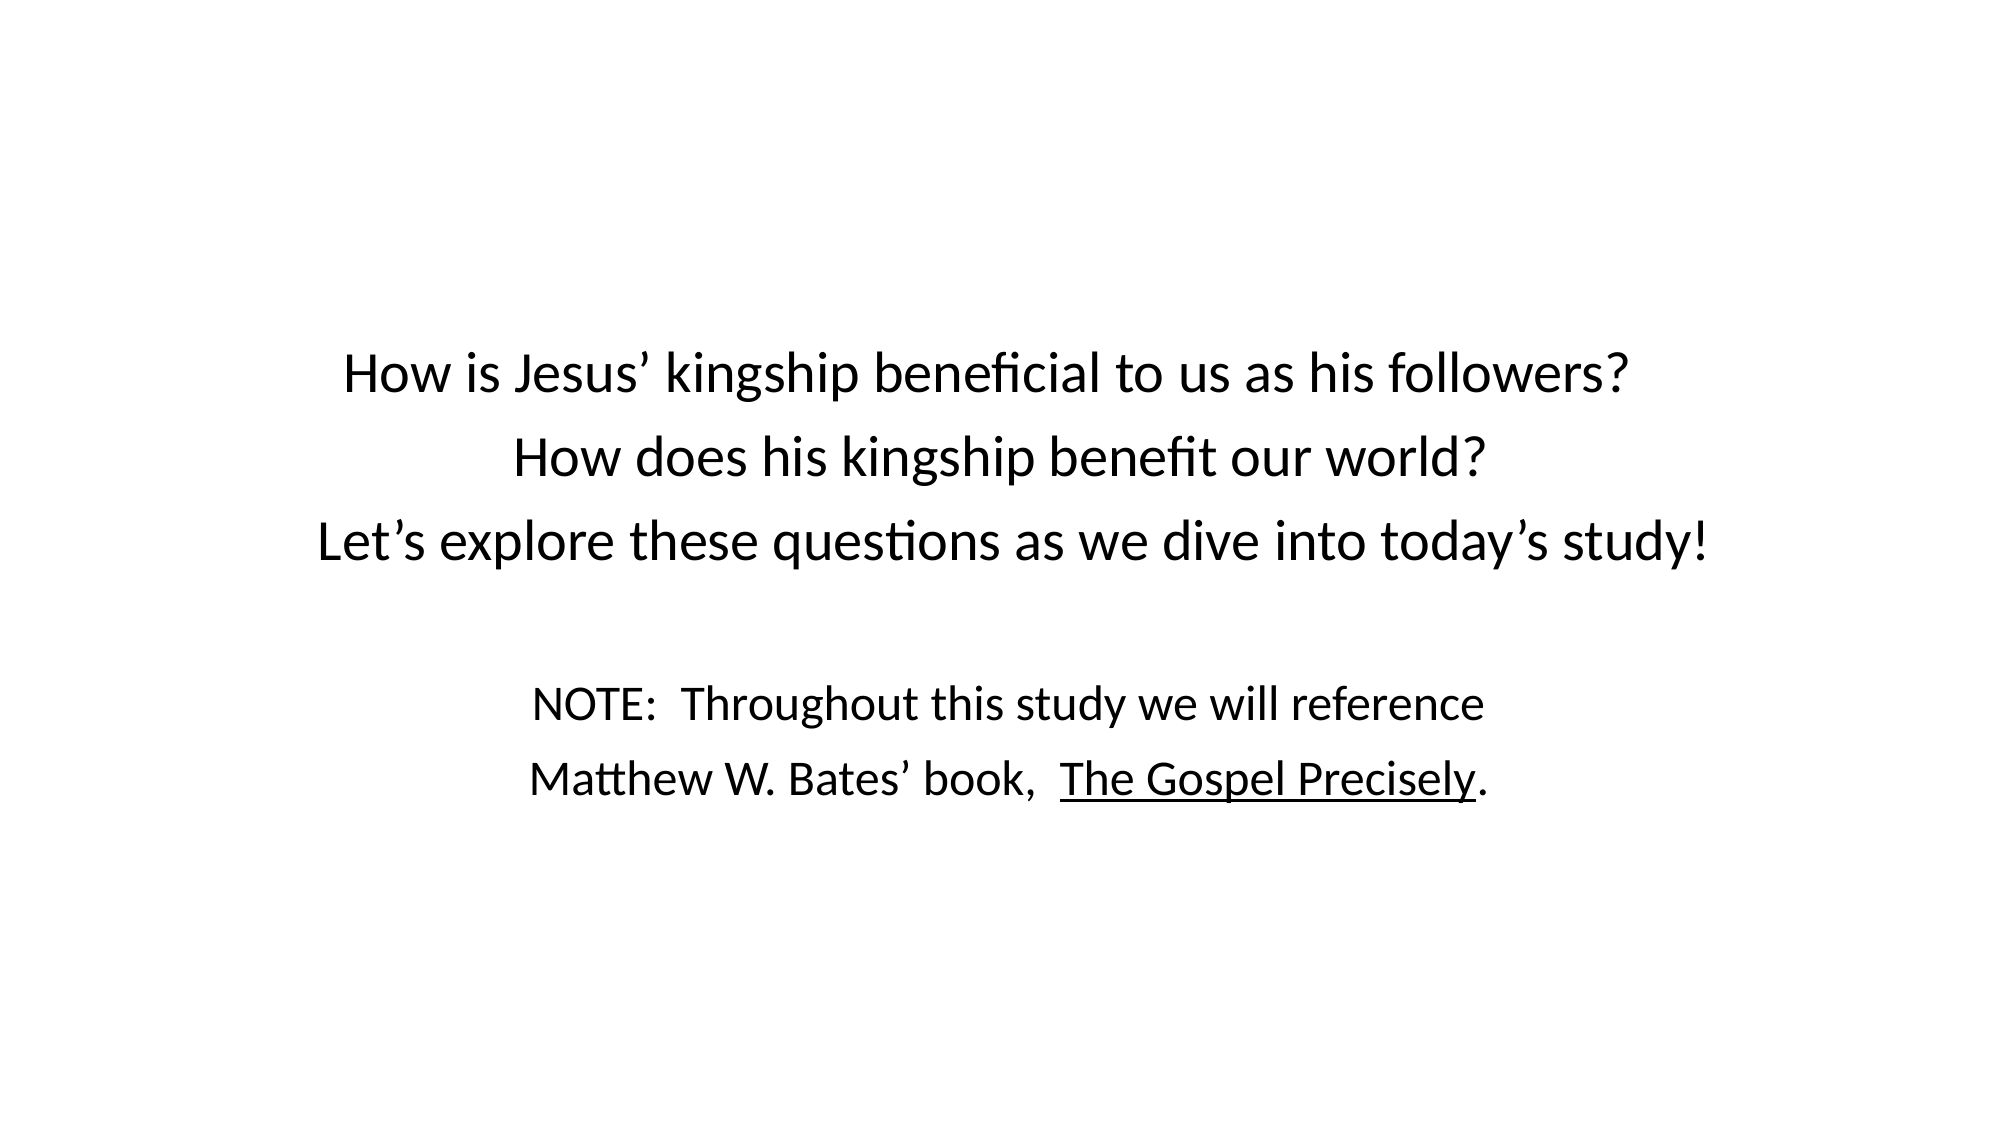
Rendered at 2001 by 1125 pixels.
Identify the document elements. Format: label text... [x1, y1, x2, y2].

list How is Jesus’ kingship beneficial to us as his followers? How does his kingship benefit our world? Let’s explore these questions as we dive into today’s study! NOTE: Throughout this study we will reference Matthew W. Bates’ book, The Gospel Precisely. [152, 243, 1877, 958]
